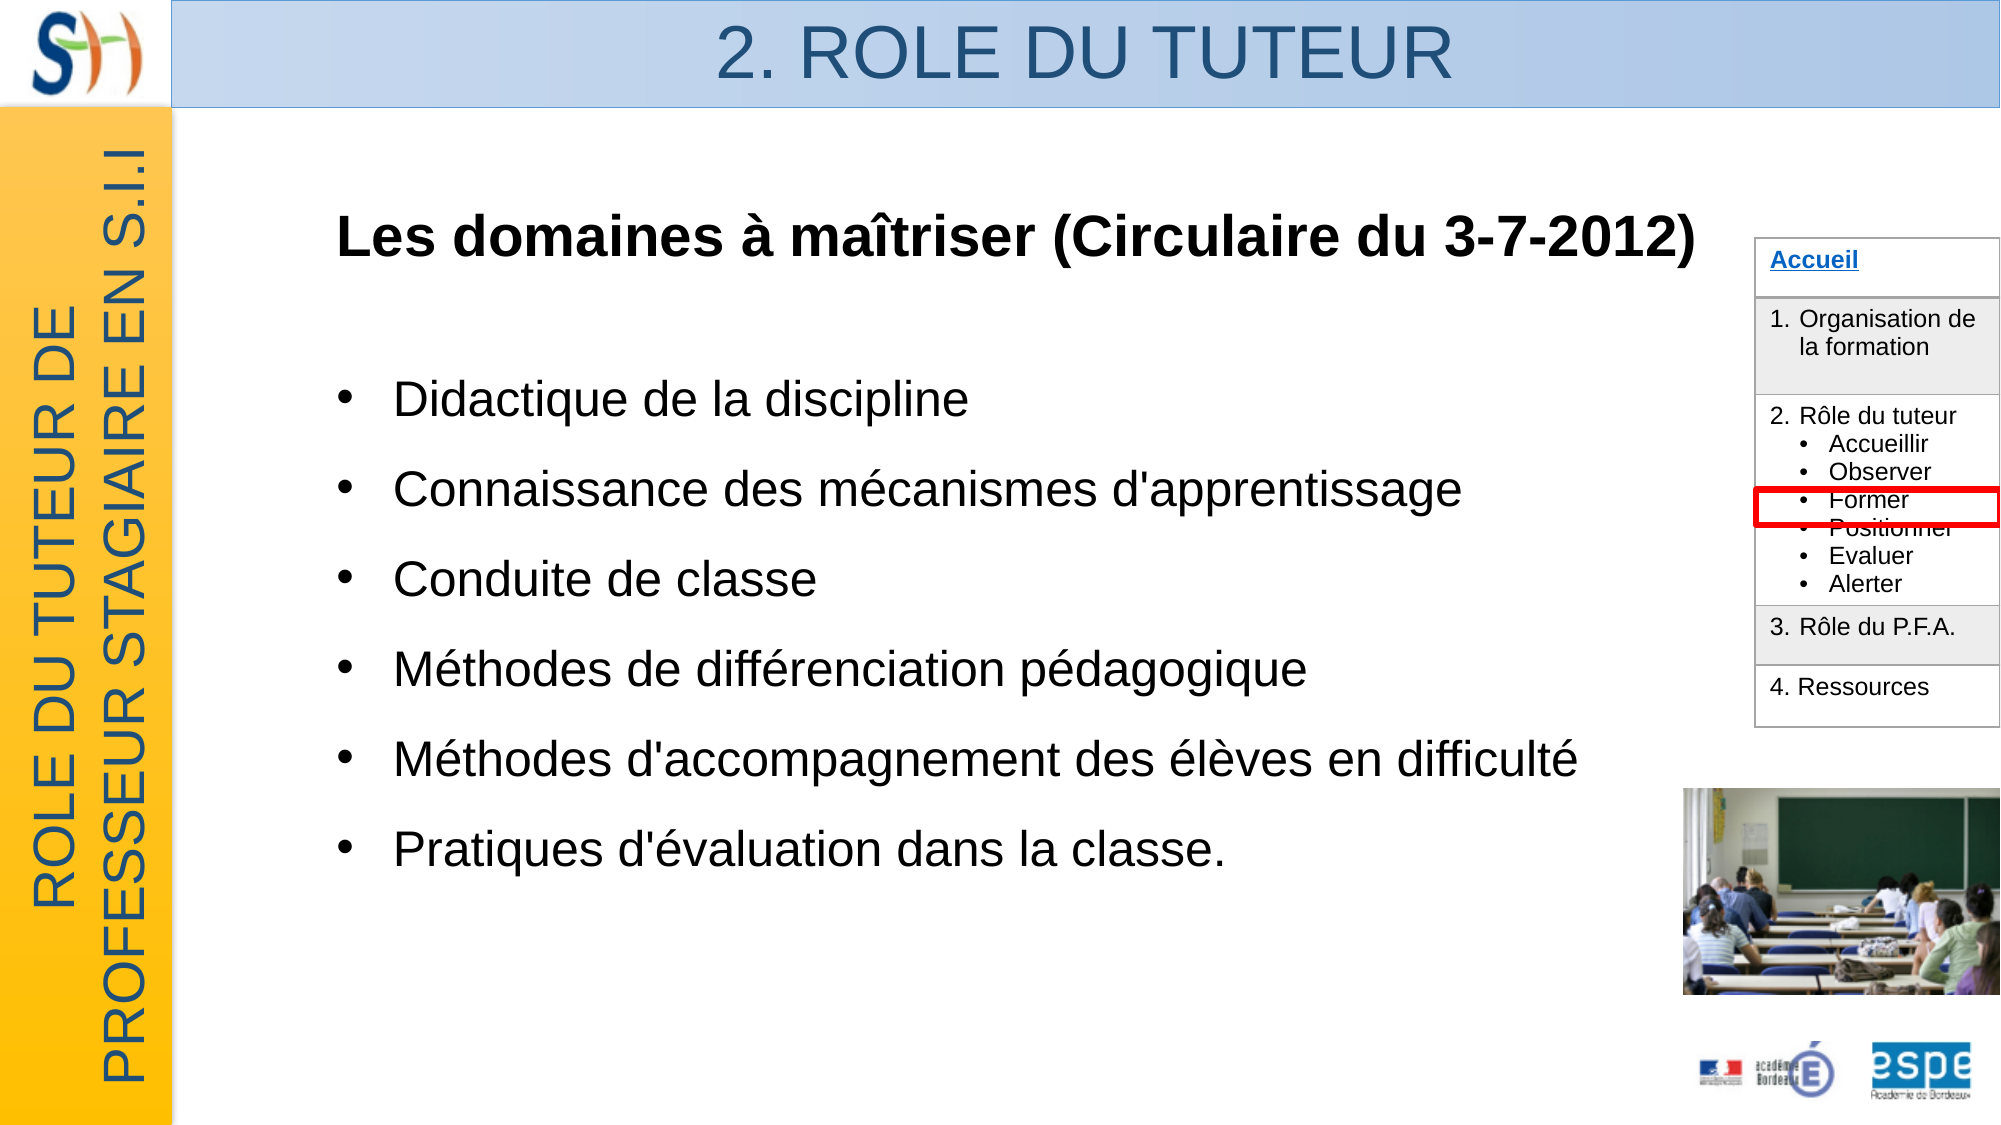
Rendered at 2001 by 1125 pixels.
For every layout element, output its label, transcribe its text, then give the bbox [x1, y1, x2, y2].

picture [1871, 1041, 1972, 1101]
picture [27, 10, 144, 98]
text_box Les domaines à maîtriser (Circulaire du 3-7-2012) [321, 190, 1723, 276]
title 2. ROLE DU TUTEUR [171, 0, 2000, 108]
picture [1694, 1041, 1841, 1101]
picture [1683, 788, 2000, 995]
text_box [1755, 489, 2000, 526]
text_box Didactique de la discipline Connaissance des mécanismes d'apprentissage Conduite de classe Méthodes de différenciation pédagogique Méthodes d'accompagnement des élèves en difficulté Pratiques d'évaluation dans la classe. [321, 328, 1696, 884]
